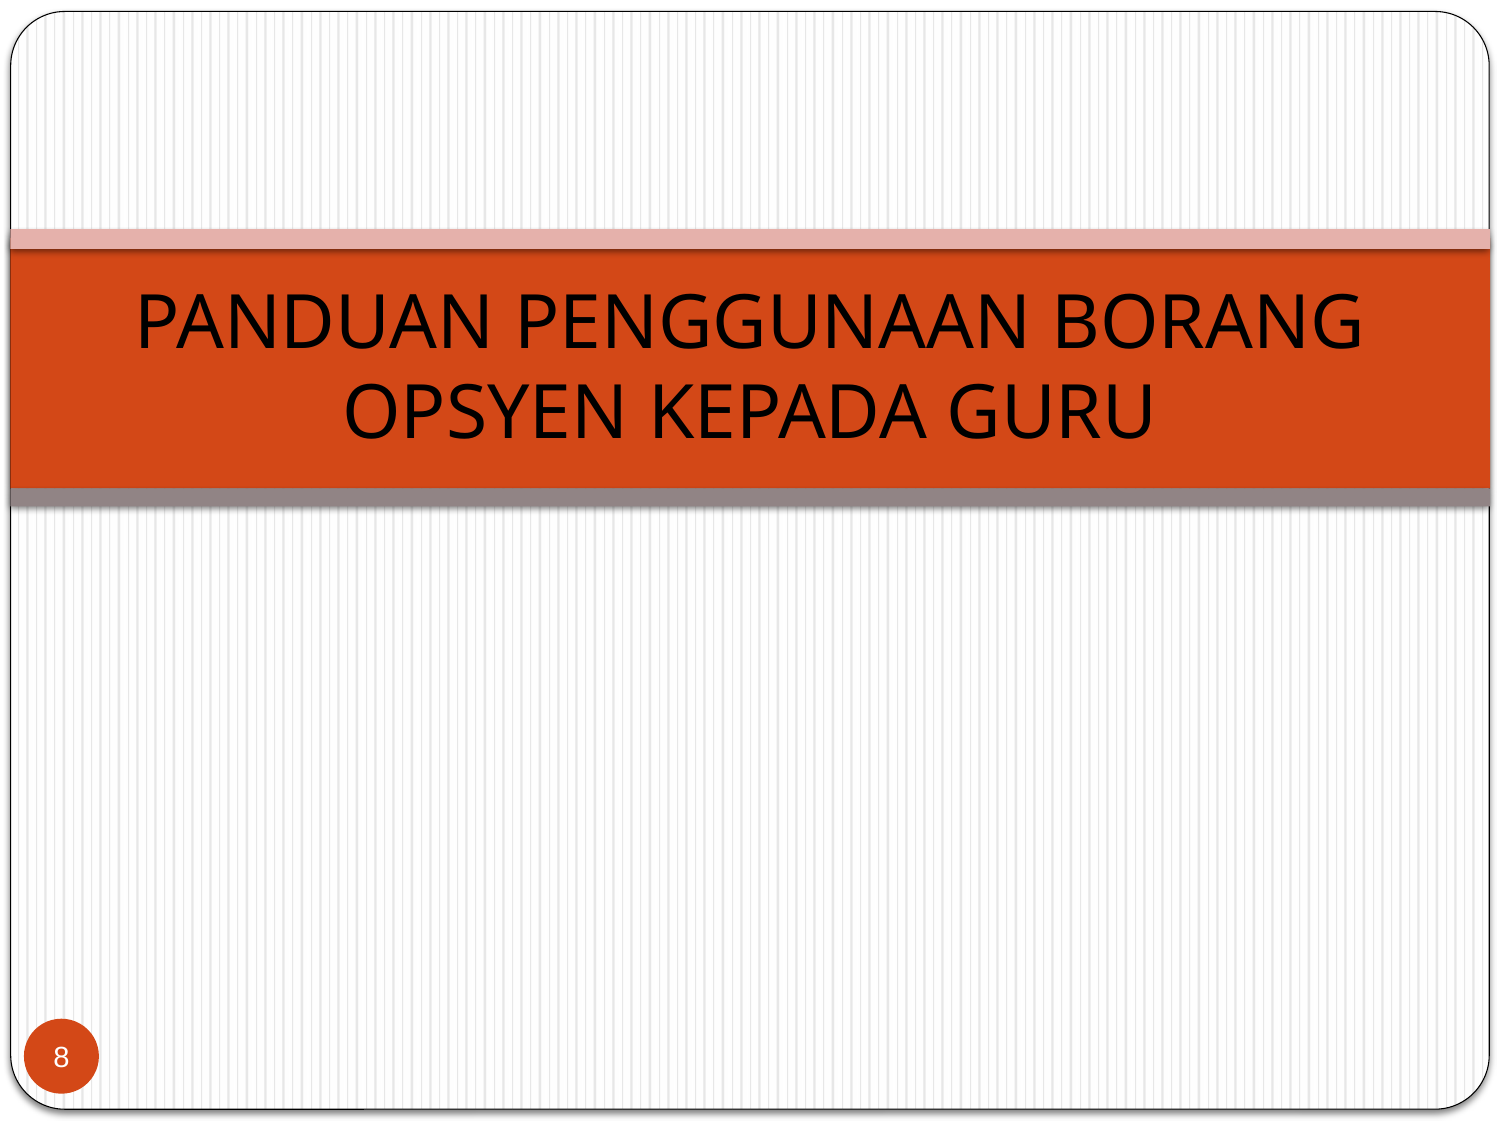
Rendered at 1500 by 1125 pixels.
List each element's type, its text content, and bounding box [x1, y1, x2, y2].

title PANDUAN PENGGUNAAN BORANG OPSYEN KEPADA GURU [75, 247, 1425, 489]
slide_number 8 [23, 1018, 99, 1094]
